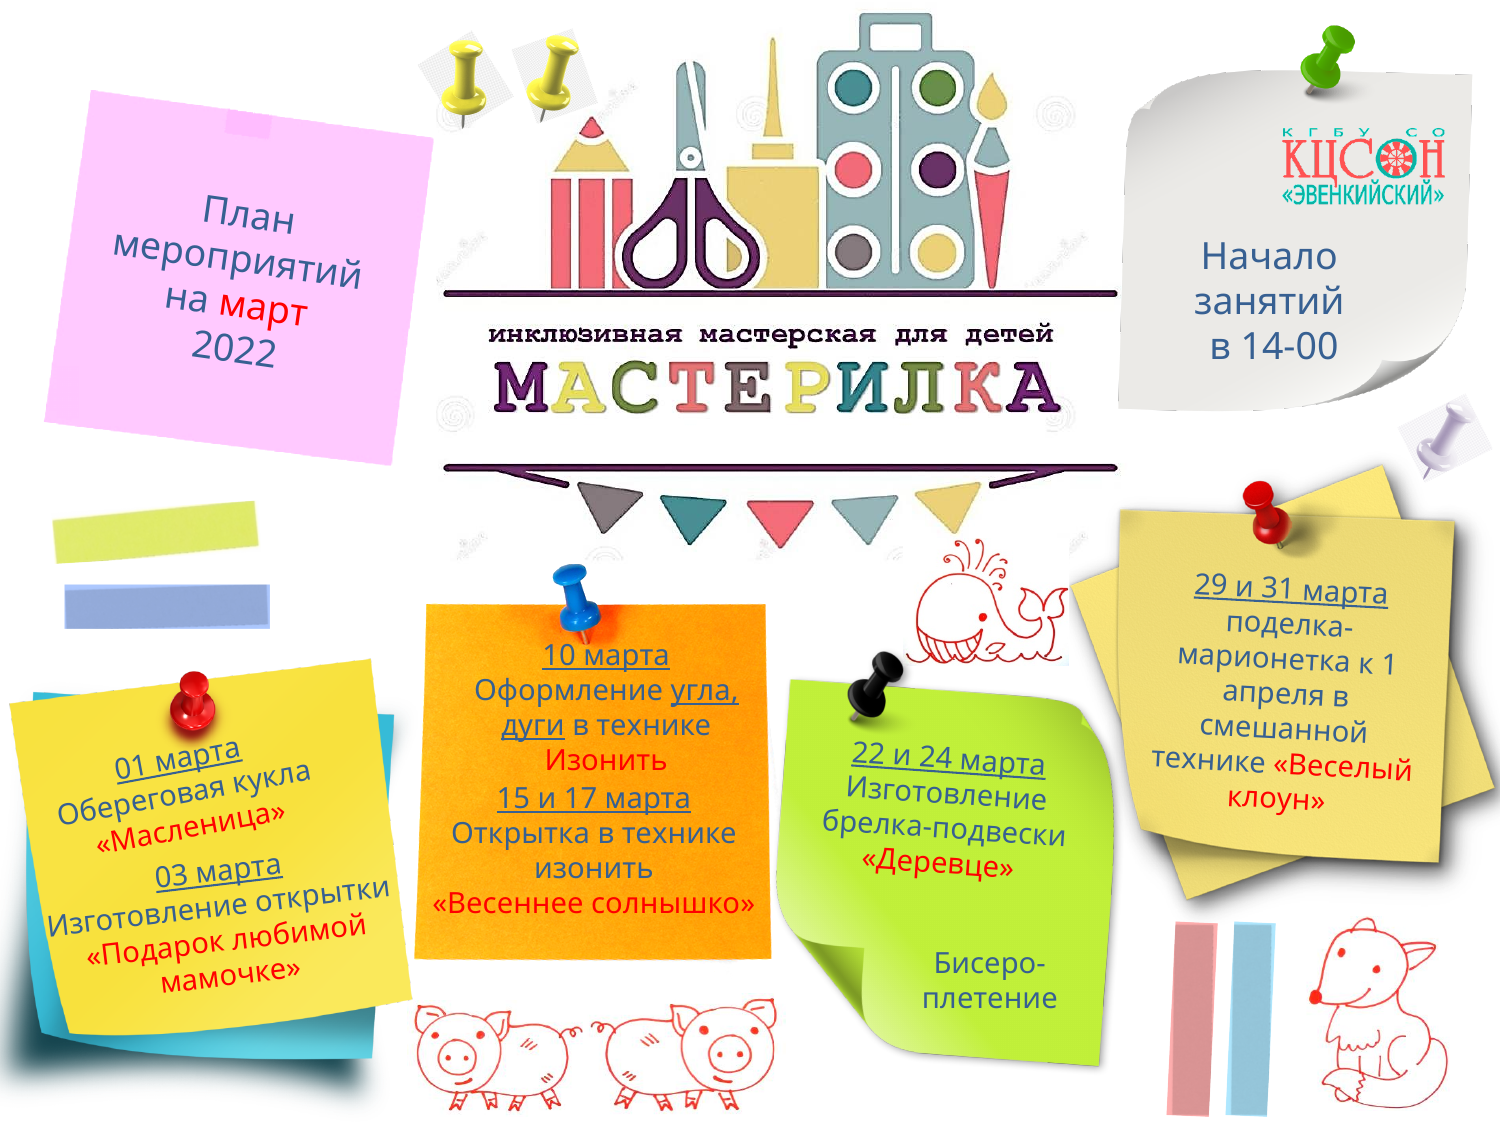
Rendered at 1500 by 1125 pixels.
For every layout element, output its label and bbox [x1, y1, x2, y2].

picture [393, 0, 1500, 1117]
text_box [0, 585, 631, 1125]
text_box [407, 572, 808, 991]
text_box [40, 66, 436, 469]
picture [52, 428, 260, 585]
